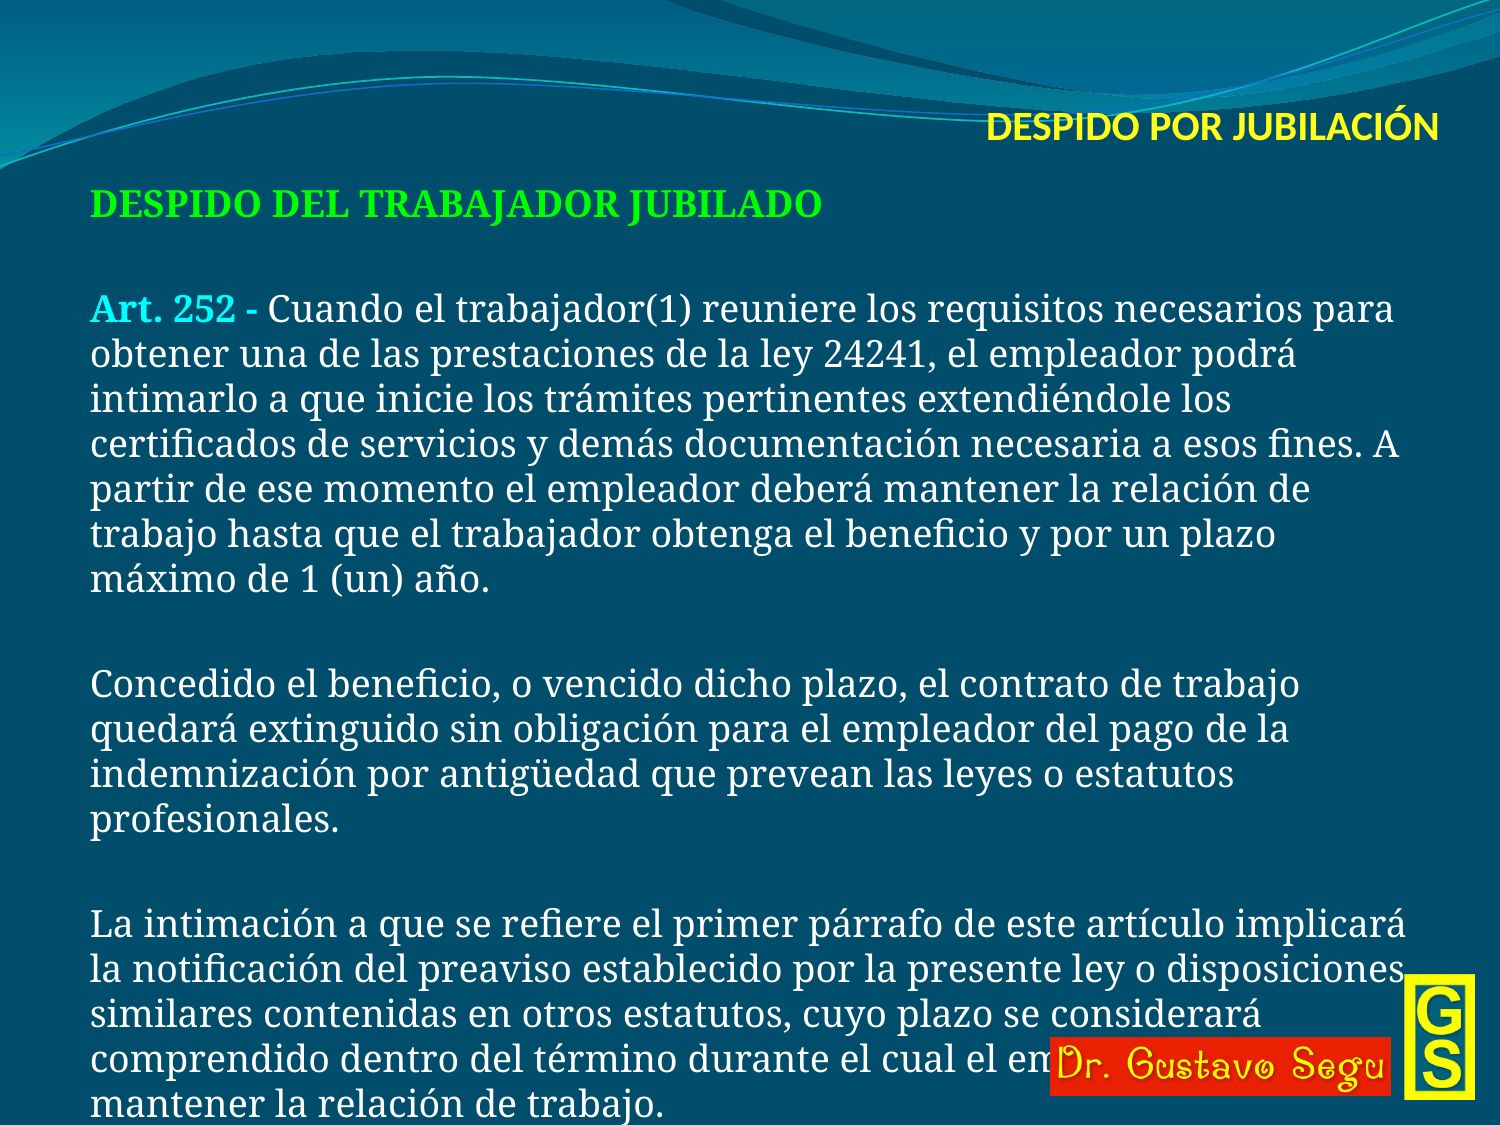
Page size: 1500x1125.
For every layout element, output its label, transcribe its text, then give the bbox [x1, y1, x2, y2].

picture [1404, 975, 1474, 1099]
title DESPIDO POR JUBILACIÓN [64, 54, 1441, 150]
picture [1049, 1038, 1390, 1095]
list DESPIDO DEL TRABAJADOR JUBILADO Art. 252 - Cuando el trabajador(1) reuniere los requisitos necesarios para obtener una de las prestaciones de la ley 24241, el empleador podrá intimarlo a que inicie los trámites pertinentes extendiéndole los certificados de servicios y demás documentación necesaria a esos fines. A partir de ese momento el empleador deberá mantener la relación de trabajo hasta que el trabajador obtenga el beneficio y por un plazo máximo de 1 (un) año. Concedido el beneficio, o vencido dicho plazo, el contrato de trabajo quedará extinguido sin obligación para el empleador del pago de la indemnización por antigüedad que prevean las leyes o estatutos profesionales. La intimación a que se refiere el primer párrafo de este artículo implicará la notificación del preaviso establecido por la presente ley o disposiciones similares contenidas en otros estatutos, cuyo plazo se considerará comprendido dentro del término durante el cual el empleador deberá mantener la relación de trabajo. [75, 172, 1450, 1125]
list CONCEPTO - El trabajador tiene derecho a percibir durante el año trece sueldos. - El SAC es el sueldo número 13 - Es un salario al que tienen derecho todos los trabajadores dependientes sin importar la modalidad contractual o el estatuto especial aplicable. Características - Anual - Complementario - Remuneratorio - Diferido - Se devenga diariamente - Se abona en dos cuotas semestrales [1042, 976, 1450, 1111]
